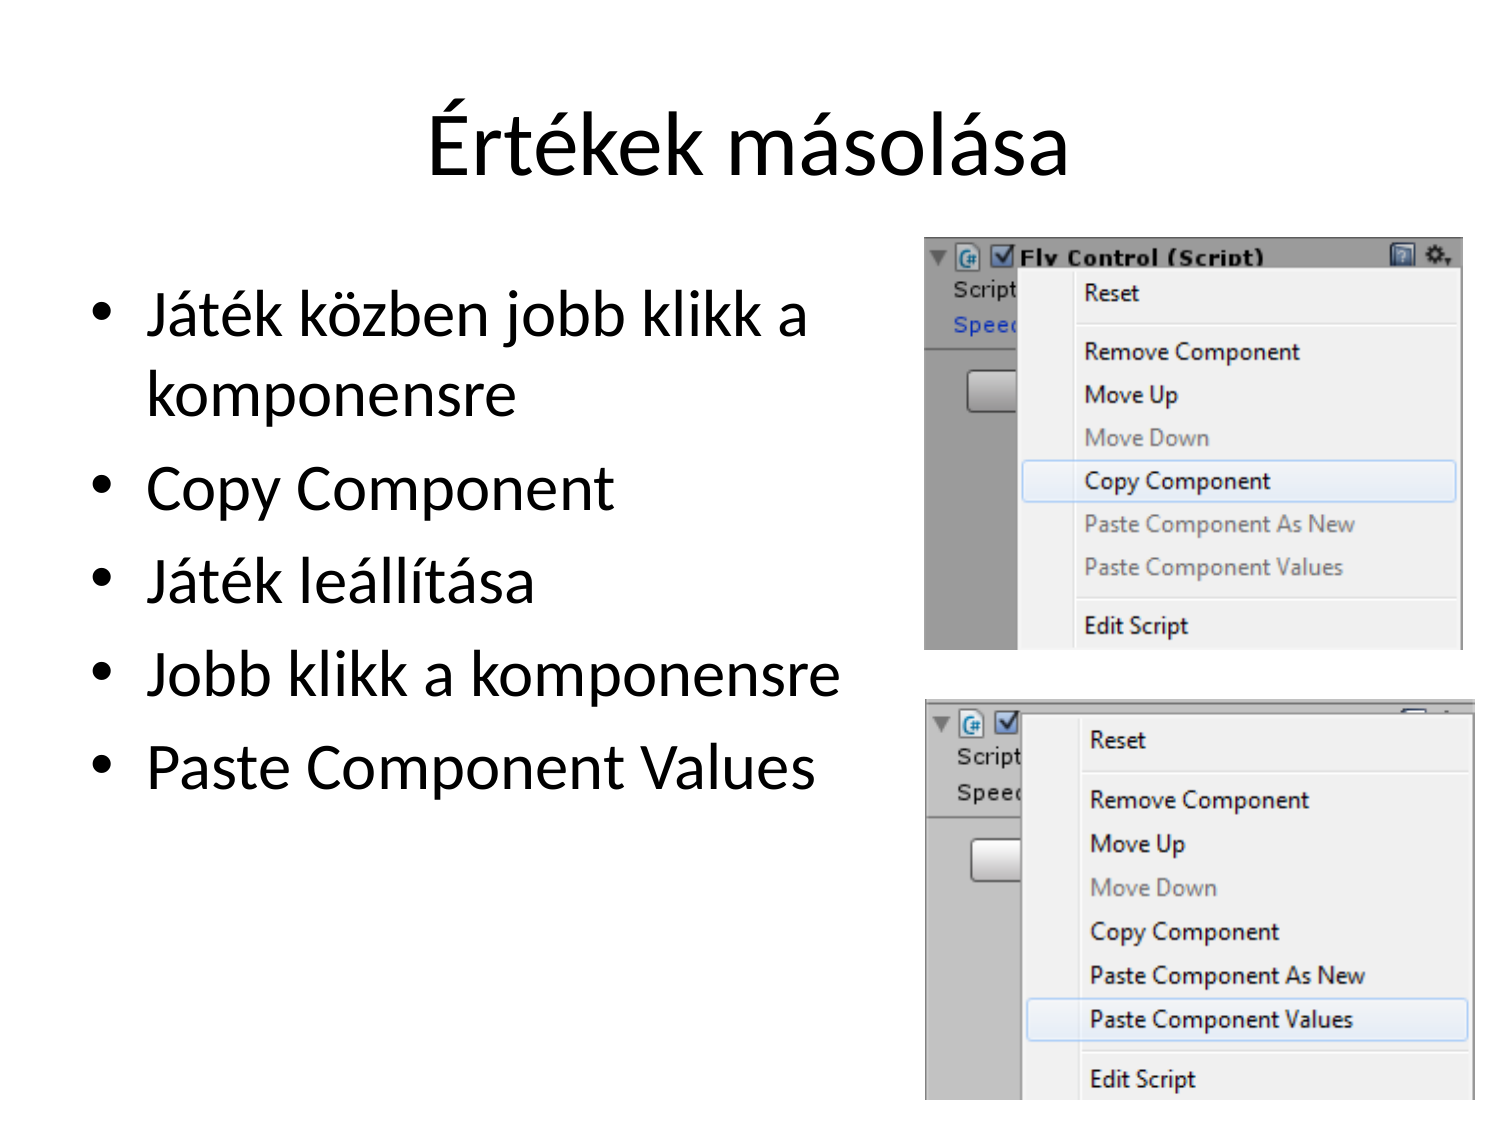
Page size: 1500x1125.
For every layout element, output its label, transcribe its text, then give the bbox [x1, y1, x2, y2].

picture [925, 699, 1476, 1101]
title Értékek másolása [75, 45, 1425, 233]
list Játék közben jobb klikk a komponensre Copy Component Játék leállítása Jobb klikk a komponensre Paste Component Values [75, 262, 938, 1005]
picture [924, 237, 1463, 651]
